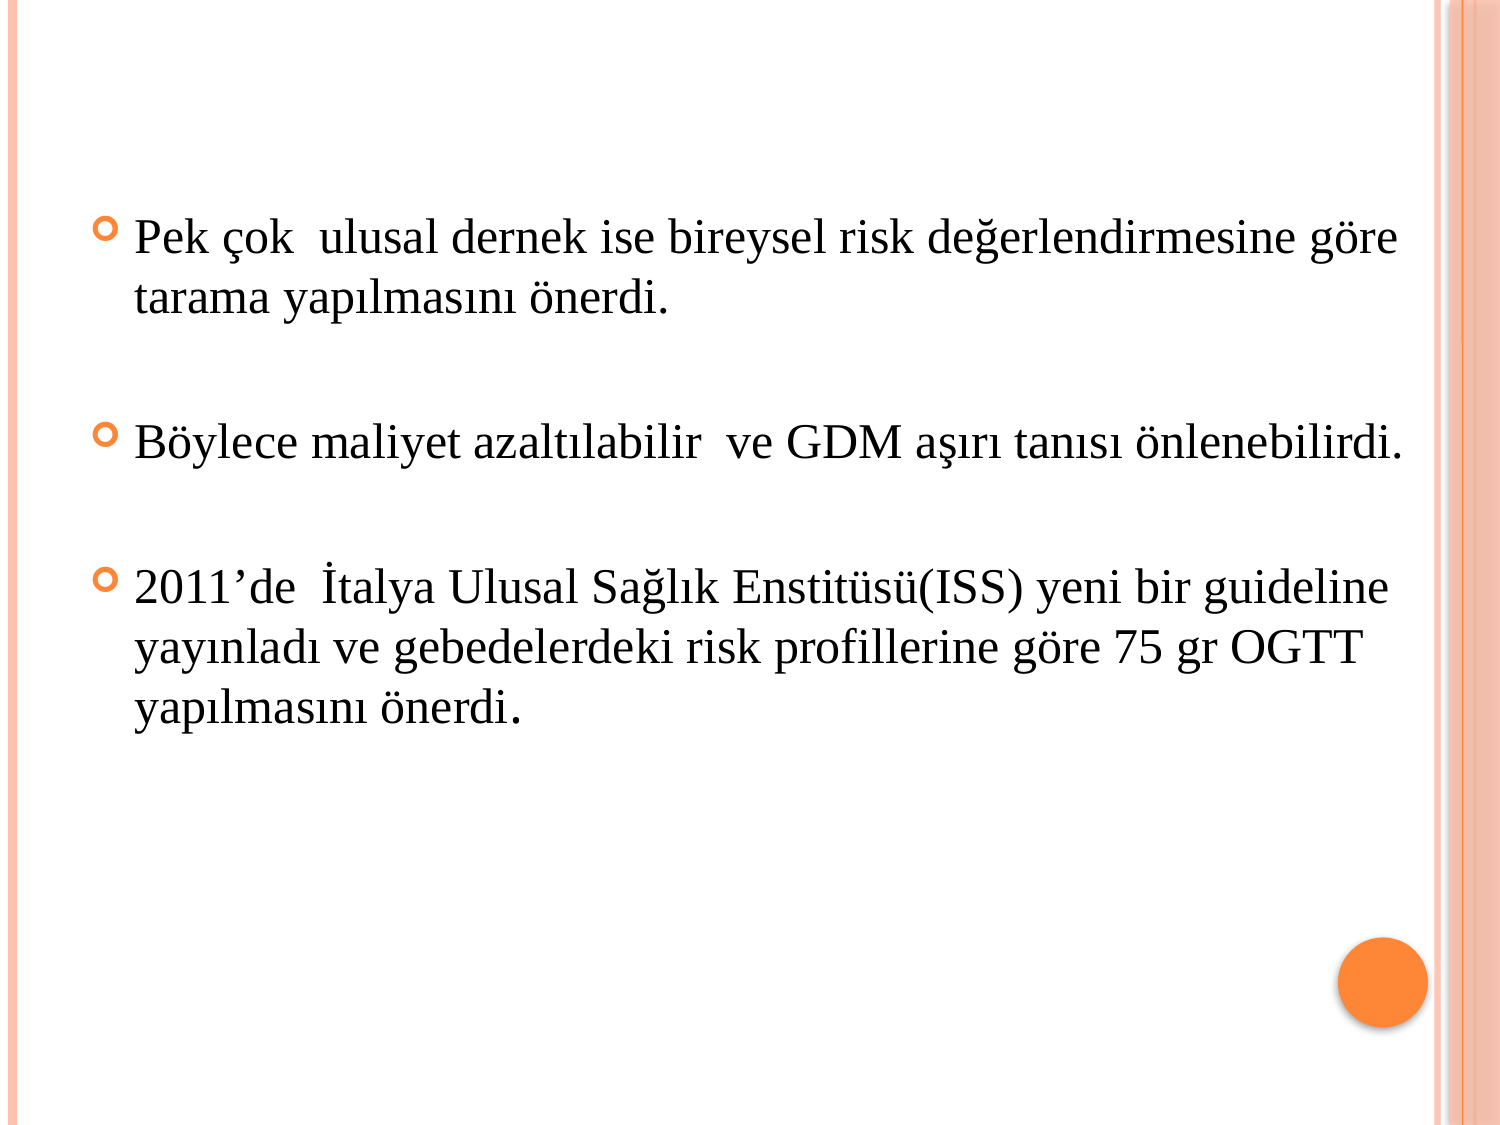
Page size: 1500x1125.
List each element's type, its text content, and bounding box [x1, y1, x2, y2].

list Pek çok ulusal dernek ise bireysel risk değerlendirmesine göre tarama yapılmasını önerdi. Böylece maliyet azaltılabilir ve GDM aşırı tanısı önlenebilirdi. 2011’de İtalya Ulusal Sağlık Enstitüsü(ISS) yeni bir guideline yayınladı ve gebedelerdeki risk profillerine göre 75 gr OGTT yapılmasını önerdi. [75, 196, 1425, 1005]
